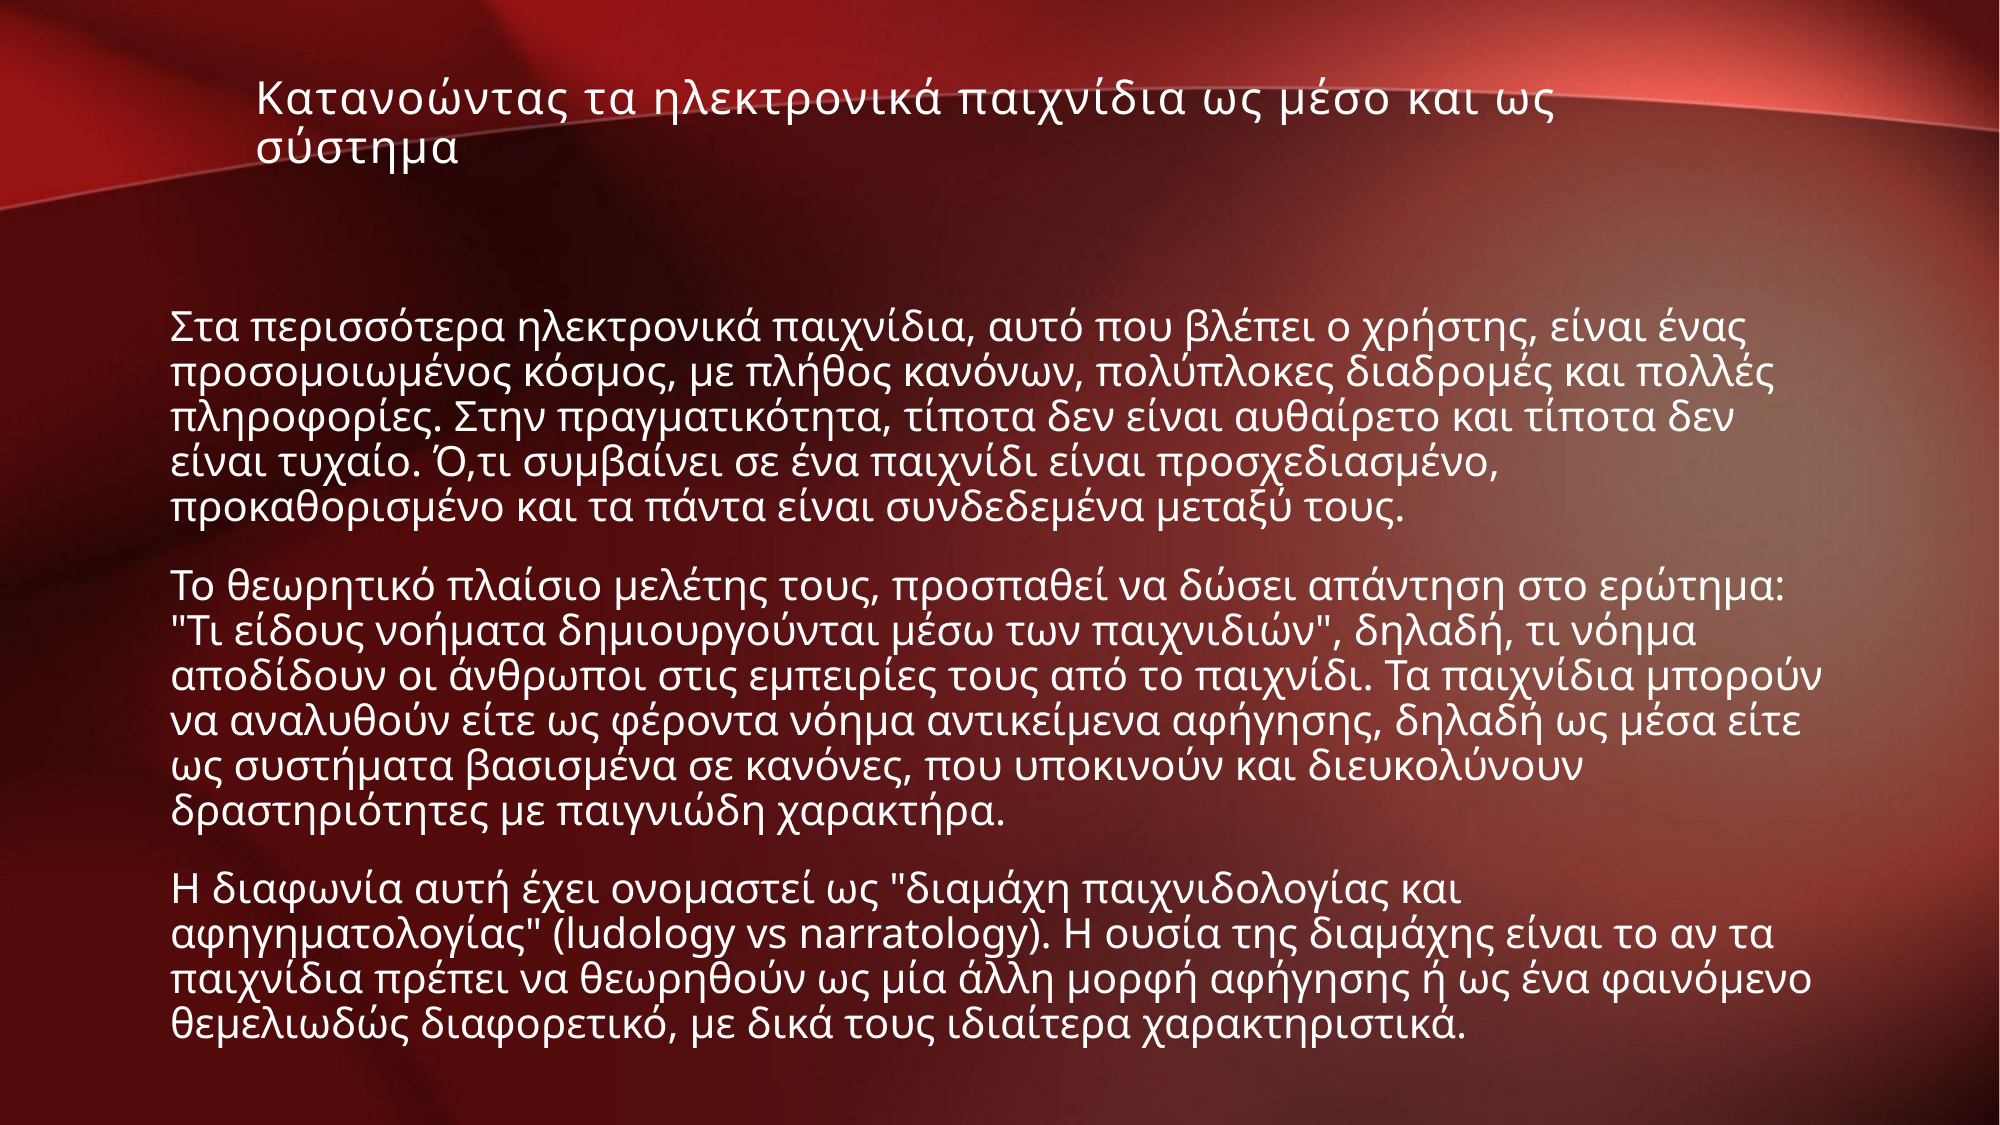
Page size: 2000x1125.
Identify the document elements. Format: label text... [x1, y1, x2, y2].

list Στα περισσότερα ηλεκτρονικά παιχνίδια, αυτό που βλέπει ο χρήστης, είναι ένας προσομοιωμένος κόσμος, με πλήθος κανόνων, πολύπλοκες διαδρομές και πολλές πληροφορίες. Στην πραγματικότητα, τίποτα δεν είναι αυθαίρετο και τίποτα δεν είναι τυχαίο. Ό,τι συμβαίνει σε ένα παιχνίδι είναι προσχεδιασμένο, προκαθορισμένο και τα πάντα είναι συνδεδεμένα μεταξύ τους. Το θεωρητικό πλαίσιο μελέτης τους, προσπαθεί να δώσει απάντηση στο ερώτημα: "Τι είδους νοήματα δημιουργούνται μέσω των παιχνιδιών", δηλαδή, τι νόημα αποδίδουν οι άνθρωποι στις εμπειρίες τους από το παιχνίδι. Τα παιχνίδια μπορούν να αναλυθούν είτε ως φέροντα νόημα αντικείμενα αφήγησης, δηλαδή ως μέσα είτε ως συστήματα βασισμένα σε κανόνες, που υποκινούν και διευκολύνουν δραστηριότητες με παιγνιώδη χαρακτήρα. Η διαφωνία αυτή έχει ονομαστεί ως "διαμάχη παιχνιδολογίας και αφηγηματολογίας" (ludology vs narratology). Η ουσία της διαμάχης είναι το αν τα παιχνίδια πρέπει να θεωρηθούν ως μία άλλη μορφή αφήγησης ή ως ένα φαινόμενο θεμελιωδώς διαφορετικό, με δικά τους ιδιαίτερα χαρακτηριστικά. [149, 295, 1850, 1030]
picture [0, 0, 2000, 1125]
text_box Κατανοώντας τα ηλεκτρονικά παιχνίδια ως μέσο και ως σύστημα [240, 66, 1740, 182]
